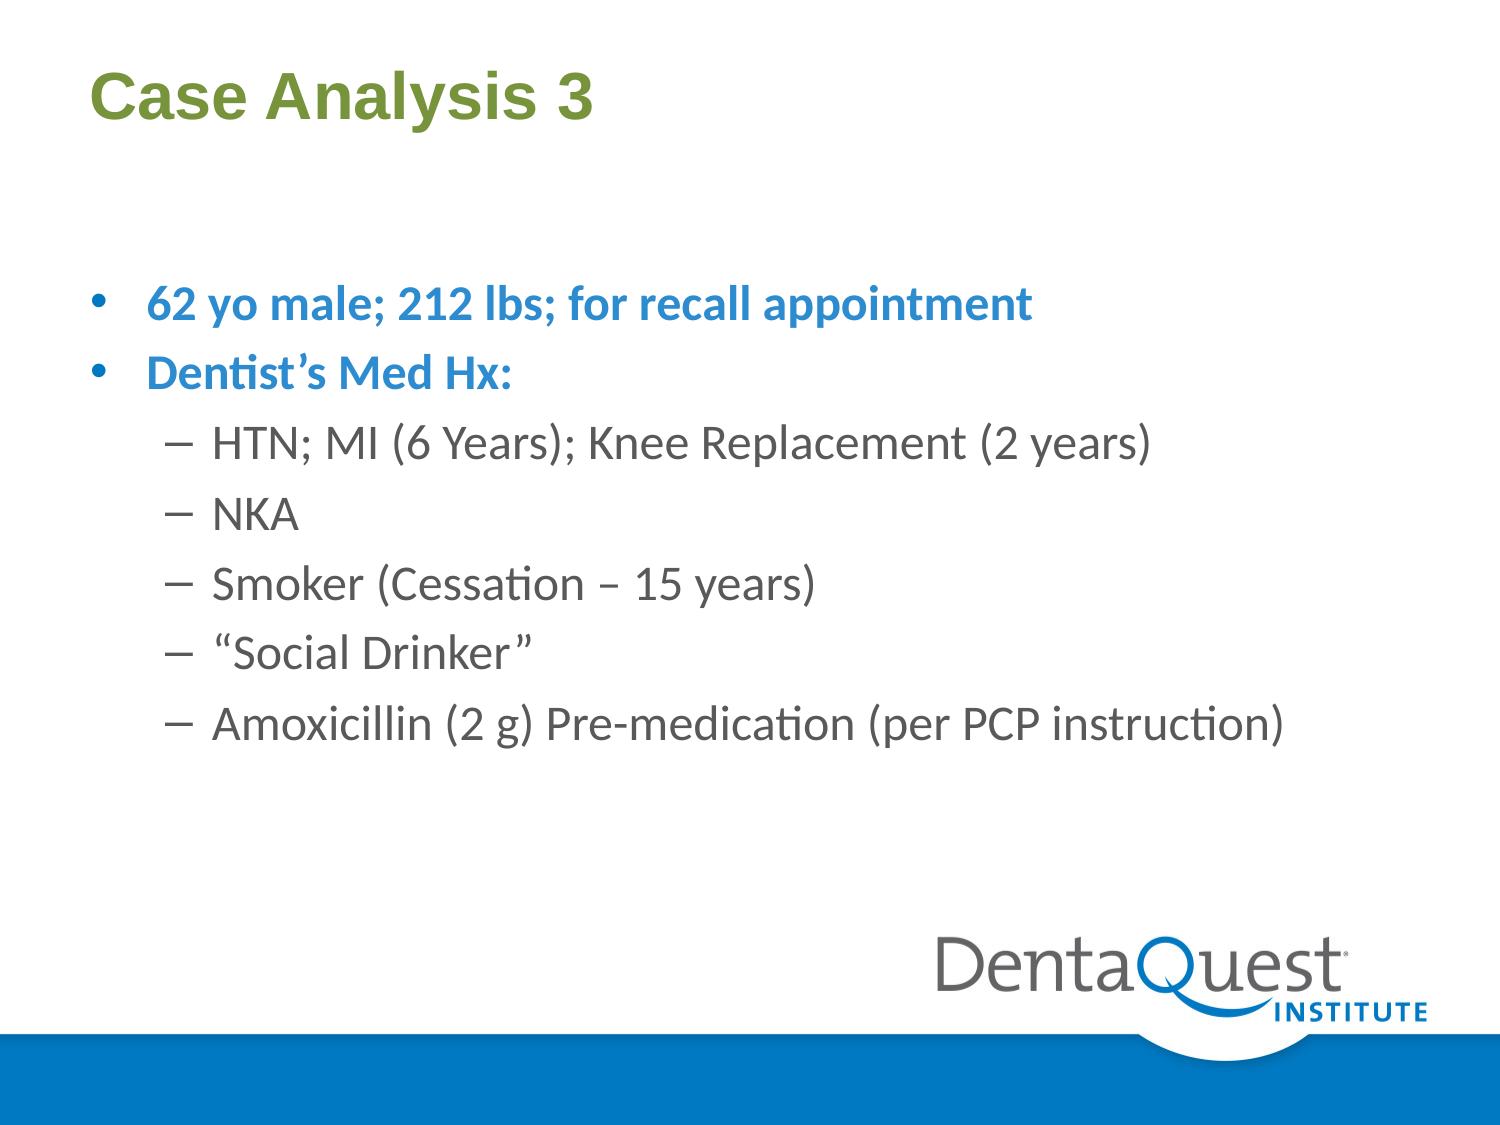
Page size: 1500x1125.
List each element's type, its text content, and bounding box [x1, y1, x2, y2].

title Case Analysis 3 [75, 45, 1425, 170]
picture [0, 0, 1500, 1125]
list 62 yo male; 212 lbs; for recall appointment Dentist’s Med Hx: HTN; MI (6 Years); Knee Replacement (2 years) NKA Smoker (Cessation – 15 years) “Social Drinker” Amoxicillin (2 g) Pre-medication (per PCP instruction) [75, 262, 1425, 1005]
